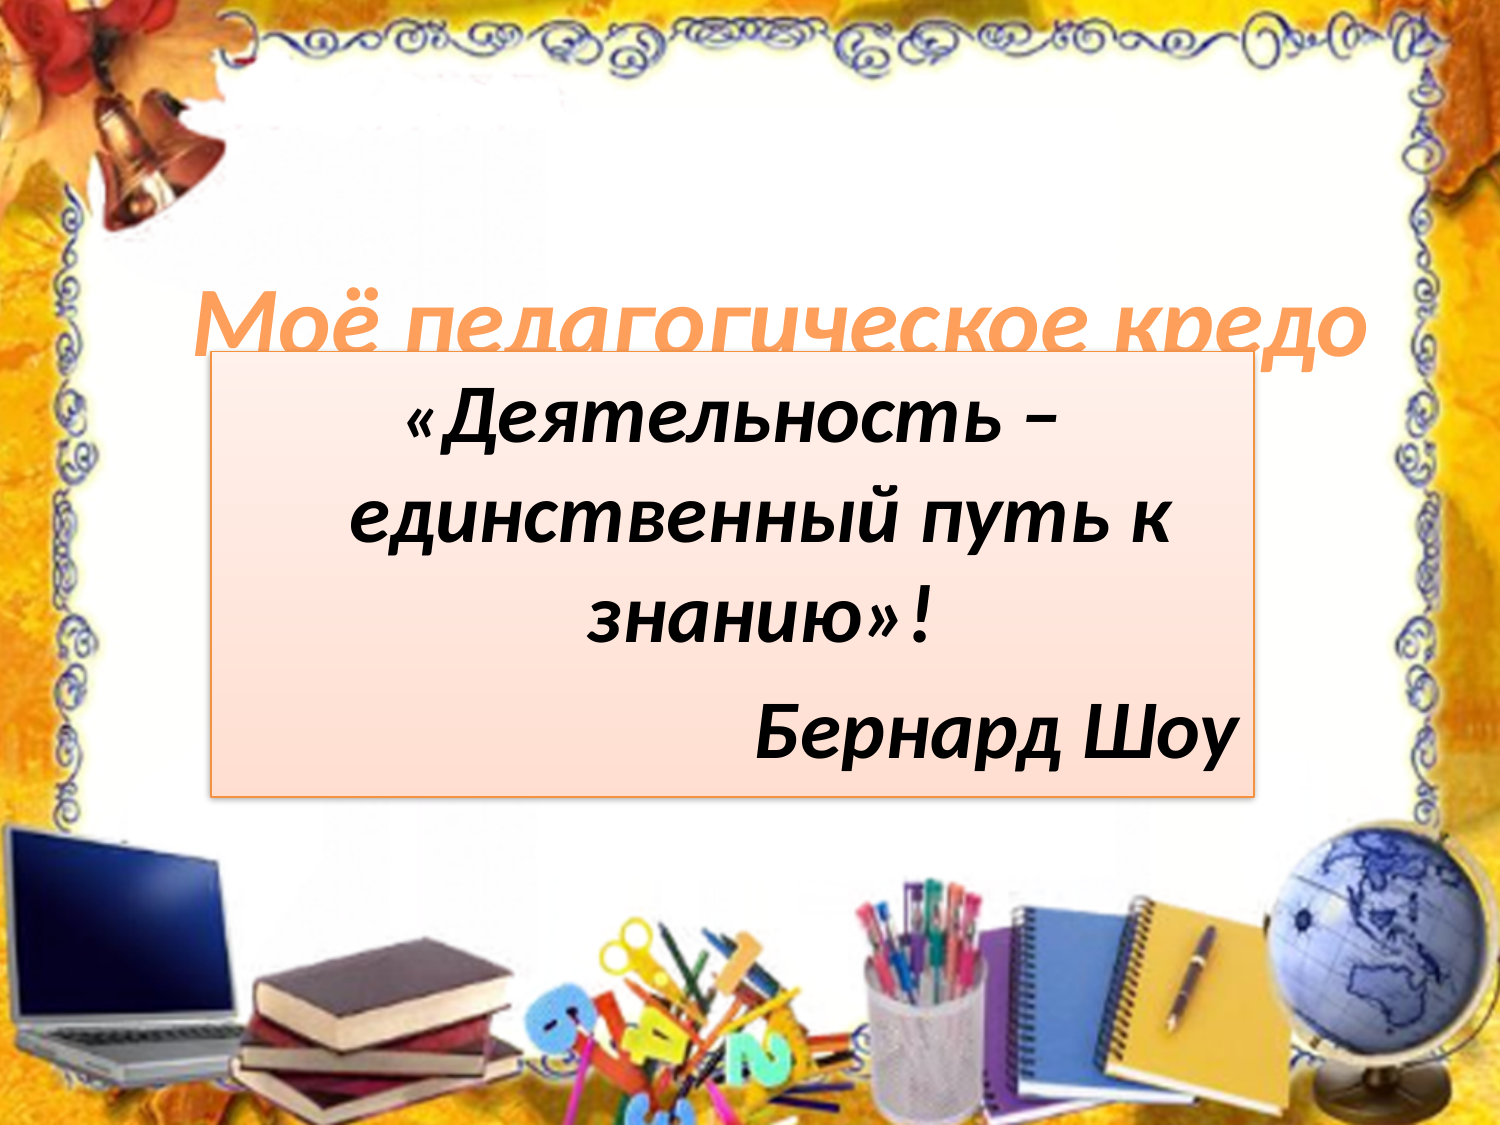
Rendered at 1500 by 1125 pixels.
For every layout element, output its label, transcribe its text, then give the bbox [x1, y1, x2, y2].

list «Деятельность – единственный путь к знанию»! Бернард Шоу [210, 351, 1255, 798]
title Моё педагогическое кредо [105, 222, 1456, 411]
picture [0, 0, 1500, 1125]
